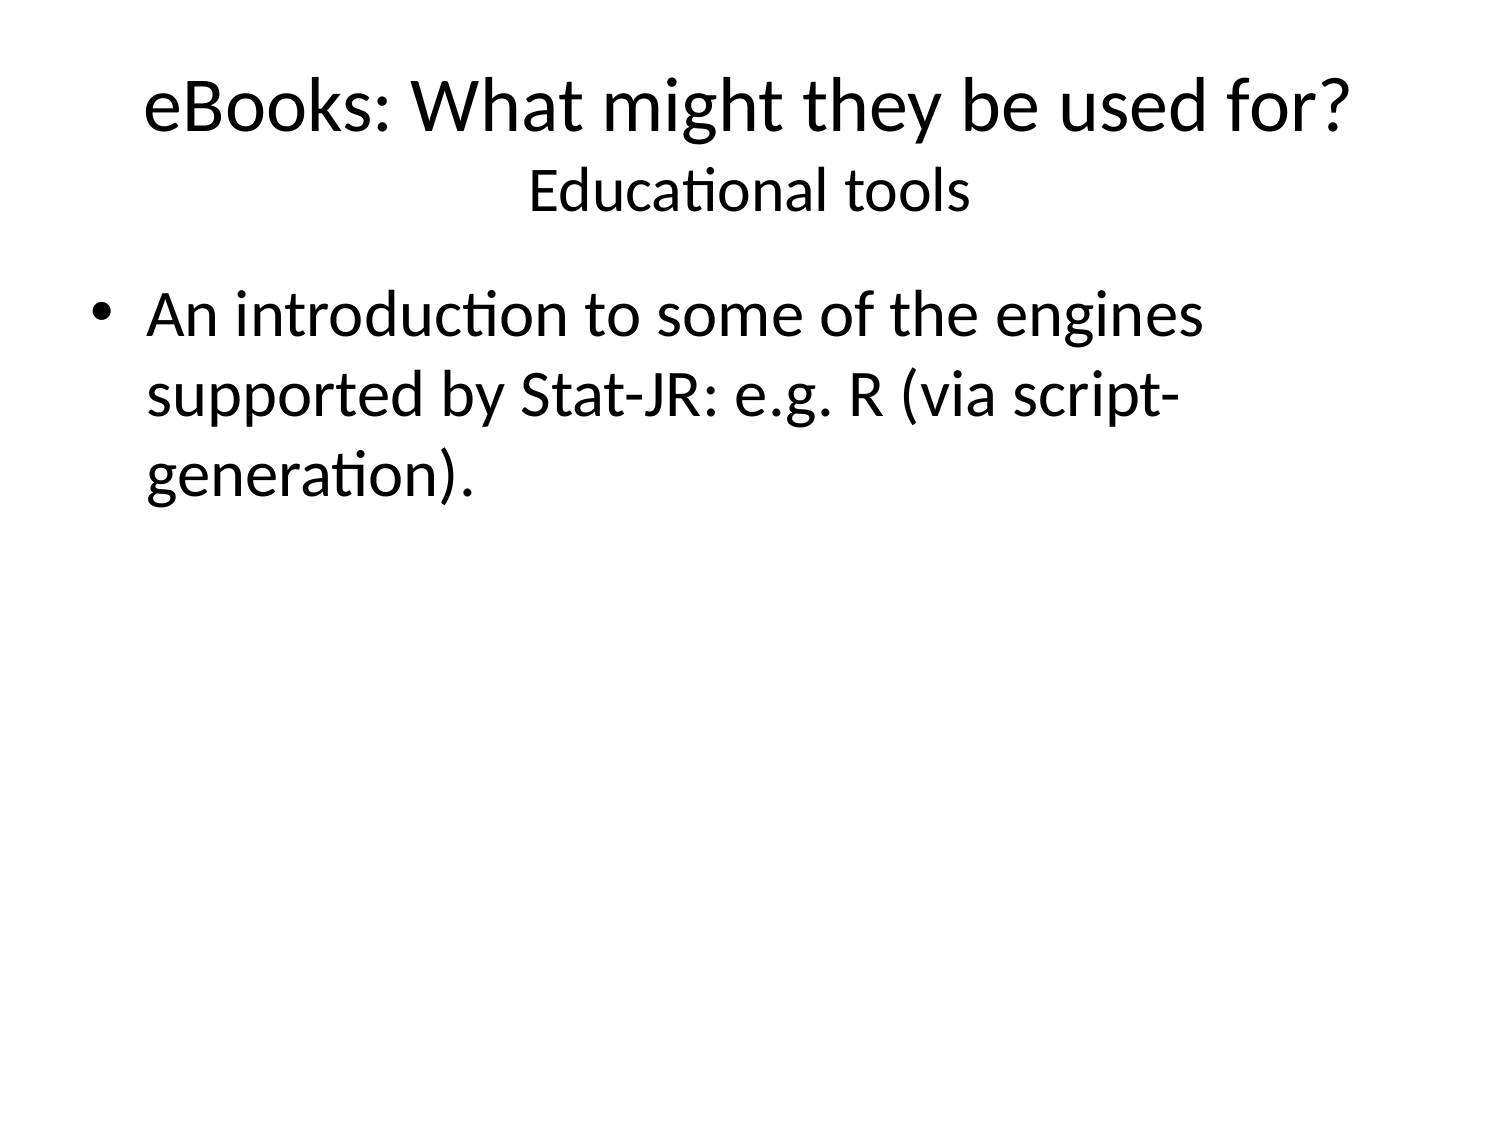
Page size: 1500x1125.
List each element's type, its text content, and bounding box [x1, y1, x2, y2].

title eBooks: What might they be used for? Educational tools [75, 45, 1425, 233]
list An introduction to some of the engines supported by Stat-JR: e.g. R (via script-generation). [75, 262, 1425, 1005]
